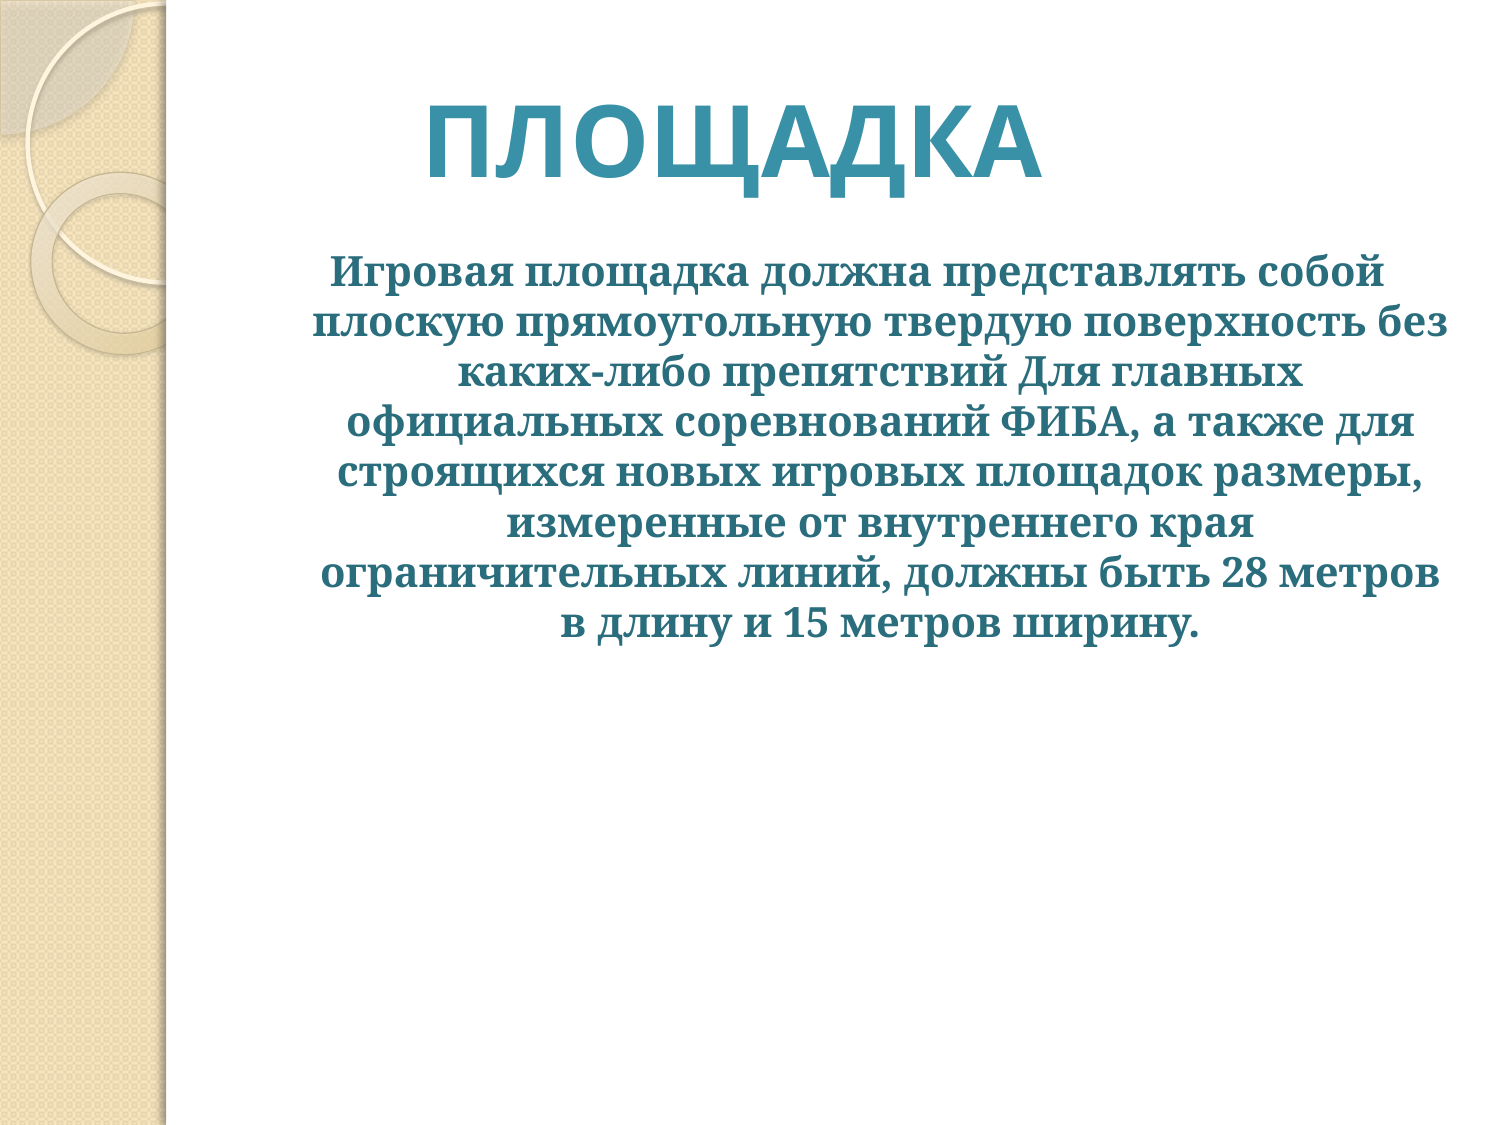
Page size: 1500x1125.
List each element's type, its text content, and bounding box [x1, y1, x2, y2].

text_box Площадка [257, 70, 1207, 206]
list Игровая площадка должна представлять собой плоскую прямоугольную твердую поверхность без каких-либо препятствий Для главных официальных соревнований ФИБА, а также для строящихся новых игровых площадок размеры, измеренные от внутреннего края ограничительных линий, должны быть 28 метров в длину и 15 метров ширину. [235, 237, 1466, 1025]
